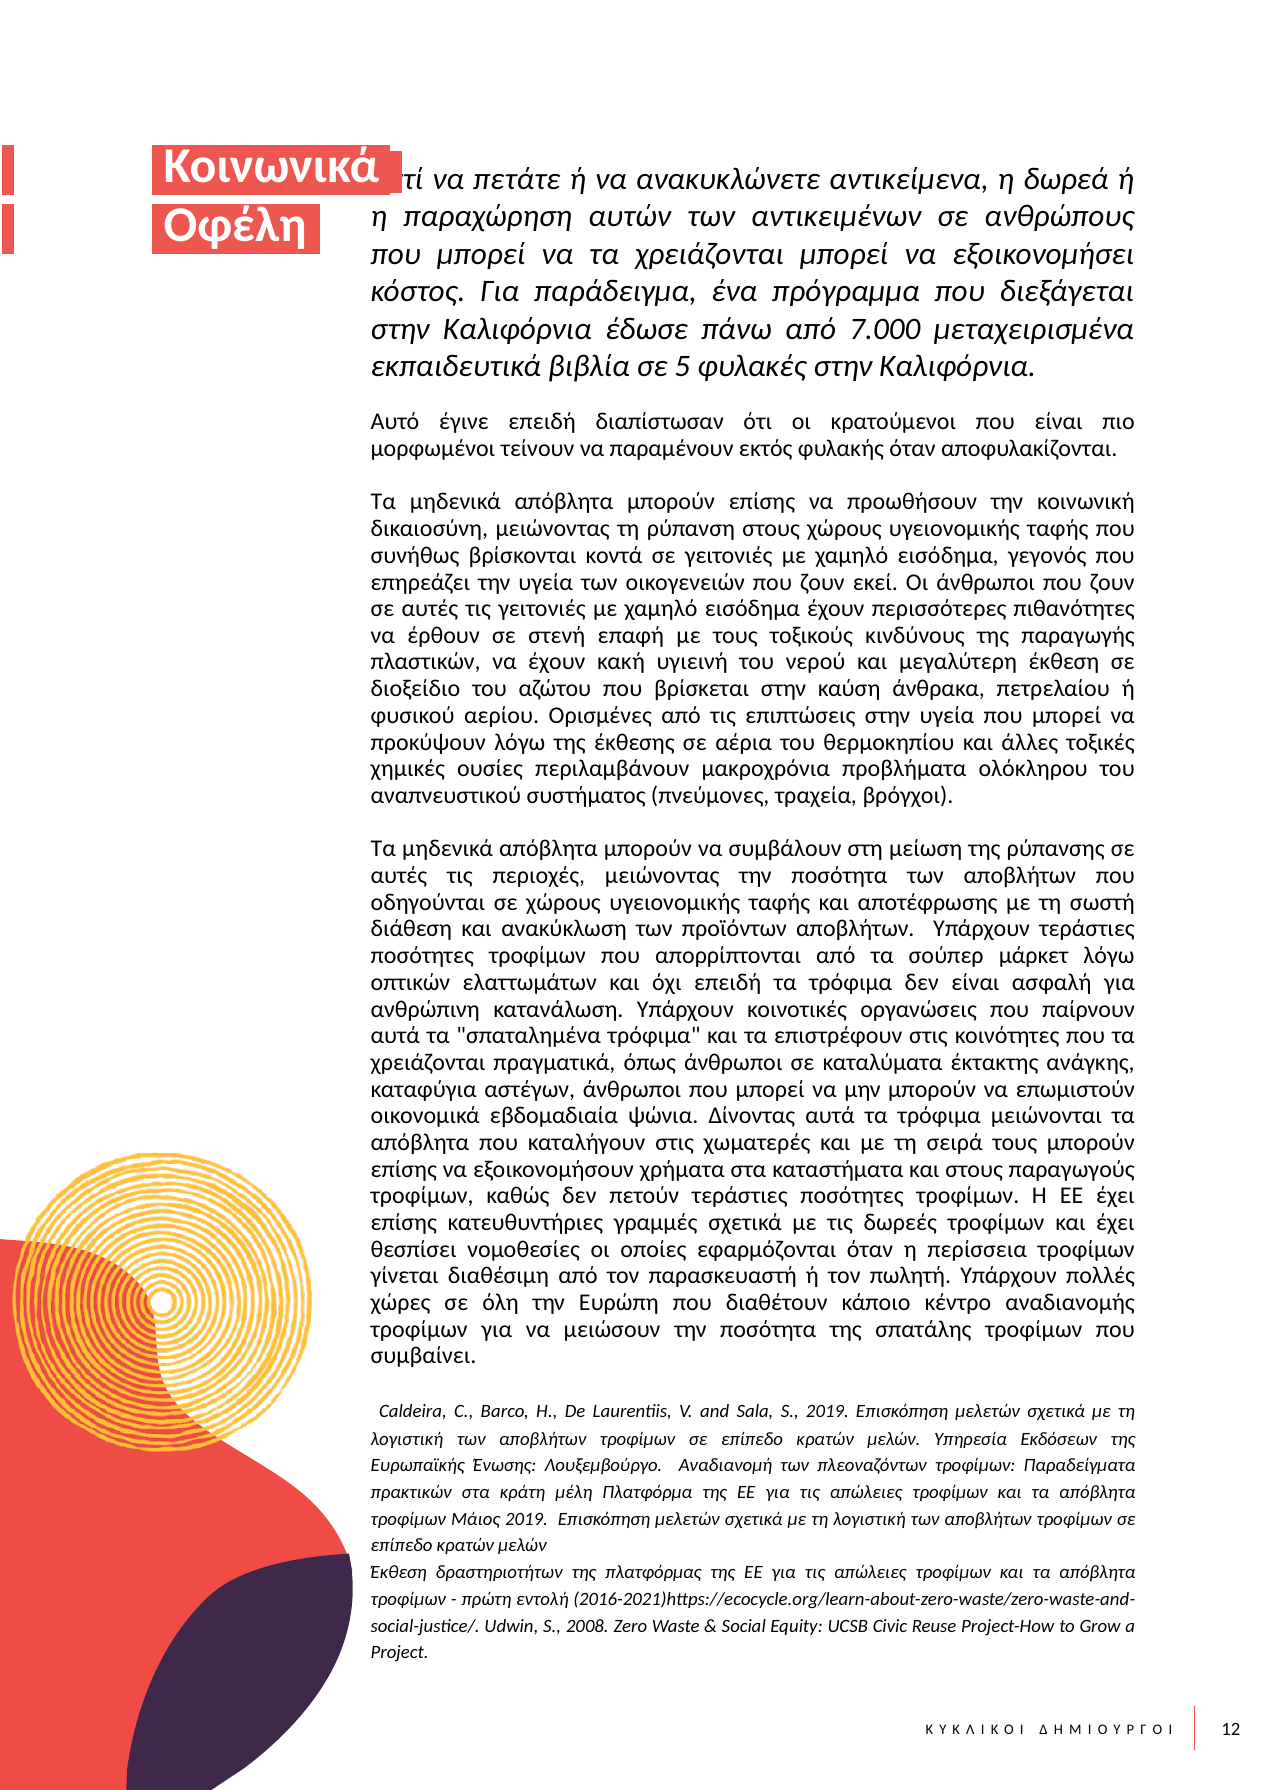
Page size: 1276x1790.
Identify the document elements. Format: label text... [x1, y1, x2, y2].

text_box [0, 1238, 353, 1790]
picture [0, 1143, 344, 1500]
slide_number 12 [1194, 1698, 1256, 1758]
text_box Οφέλη. [0, 192, 496, 341]
text_box Κοινωνικά . [0, 132, 496, 192]
list Αυτό έγινε επειδή διαπίστωσαν ότι οι κρατούμενοι που είναι πιο μορφωμένοι τείνουν να παραμένουν εκτός φυλακής όταν αποφυλακίζονται. Τα μηδενικά απόβλητα μπορούν επίσης να προωθήσουν την κοινωνική δικαιοσύνη, μειώνοντας τη ρύπανση στους χώρους υγειονομικής ταφής που συνήθως βρίσκονται κοντά σε γειτονιές με χαμηλό εισόδημα, γεγονός που επηρεάζει την υγεία των οικογενειών που ζουν εκεί. Οι άνθρωποι που ζουν σε αυτές τις γειτονιές με χαμηλό εισόδημα έχουν περισσότερες πιθανότητες να έρθουν σε στενή επαφή με τους τοξικούς κινδύνους της παραγωγής πλαστικών, να έχουν κακή υγιεινή του νερού και μεγαλύτερη έκθεση σε διοξείδιο του αζώτου που βρίσκεται στην καύση άνθρακα, πετρελαίου ή φυσικού αερίου. Ορισμένες από τις επιπτώσεις στην υγεία που μπορεί να προκύψουν λόγω της έκθεσης σε αέρια του θερμοκηπίου και άλλες τοξικές χημικές ουσίες περιλαμβάνουν μακροχρόνια προβλήματα ολόκληρου του αναπνευστικού συστήματος (πνεύμονες, τραχεία, βρόγχοι). Τα μηδενικά απόβλητα μπορούν να συμβάλουν στη μείωση της ρύπανσης σε αυτές τις περιοχές, μειώνοντας την ποσότητα των αποβλήτων που οδηγούνται σε χώρους υγειονομικής ταφής και αποτέφρωσης με τη σωστή διάθεση και ανακύκλωση των προϊόντων αποβλήτων. Υπάρχουν τεράστιες ποσότητες τροφίμων που απορρίπτονται από τα σούπερ μάρκετ λόγω οπτικών ελαττωμάτων και όχι επειδή τα τρόφιμα δεν είναι ασφαλή για ανθρώπινη κατανάλωση. Υπάρχουν κοινοτικές οργανώσεις που παίρνουν αυτά τα "σπαταλημένα τρόφιμα" και τα επιστρέφουν στις κοινότητες που τα χρειάζονται πραγματικά, όπως άνθρωποι σε καταλύματα έκτακτης ανάγκης, καταφύγια αστέγων, άνθρωποι που μπορεί να μην μπορούν να επωμιστούν οικονομικά εβδομαδιαία ψώνια. Δίνοντας αυτά τα τρόφιμα μειώνονται τα απόβλητα που καταλήγουν στις χωματερές και με τη σειρά τους μπορούν επίσης να εξοικονομήσουν χρήματα στα καταστήματα και στους παραγωγούς τροφίμων, καθώς δεν πετούν τεράστιες ποσότητες τροφίμων. Η ΕΕ έχει επίσης κατευθυντήριες γραμμές σχετικά με τις δωρεές τροφίμων και έχει θεσπίσει νομοθεσίες οι οποίες εφαρμόζονται όταν η περίσσεια τροφίμων γίνεται διαθέσιμη από τον παρασκευαστή ή τον πωλητή. Υπάρχουν πολλές χώρες σε όλη την Ευρώπη που διαθέτουν κάποιο κέντρο αναδιανομής τροφίμων για να μειώσουν την ποσότητα της σπατάλης τροφίμων που συμβαίνει. Caldeira, C., Barco, H., De Laurentiis, V. and Sala, S., 2019. Επισκόπηση μελετών σχετικά με τη λογιστική των αποβλήτων τροφίμων σε επίπεδο κρατών μελών. Υπηρεσία Εκδόσεων της Ευρωπαϊκής Ένωσης: Λουξεμβούργο. Αναδιανομή των πλεοναζόντων τροφίμων: Παραδείγματα πρακτικών στα κράτη μέλη Πλατφόρμα της ΕΕ για τις απώλειες τροφίμων και τα απόβλητα τροφίμων Μάιος 2019. Επισκόπηση μελετών σχετικά με τη λογιστική των αποβλήτων τροφίμων σε επίπεδο κρατών μελών Έκθεση δραστηριοτήτων της πλατφόρμας της ΕΕ για τις απώλειες τροφίμων και τα απόβλητα τροφίμων - πρώτη εντολή (2016-2021)https://ecocycle.org/learn-about-zero-waste/zero-waste-and-social-justice/. Udwin, S., 2008. Zero Waste & Social Equity: UCSB Civic Reuse Project-How to Grow a Project. [355, 400, 1150, 1291]
list Αντί να πετάτε ή να ανακυκλώνετε αντικείμενα, η δωρεά ή η παραχώρηση αυτών των αντικειμένων σε ανθρώπους που μπορεί να τα χρειάζονται μπορεί να εξοικονομήσει κόστος. Για παράδειγμα, ένα πρόγραμμα που διεξάγεται στην Καλιφόρνια έδωσε πάνω από 7.000 μεταχειρισμένα εκπαιδευτικά βιβλία σε 5 φυλακές στην Καλιφόρνια. [355, 150, 1150, 395]
